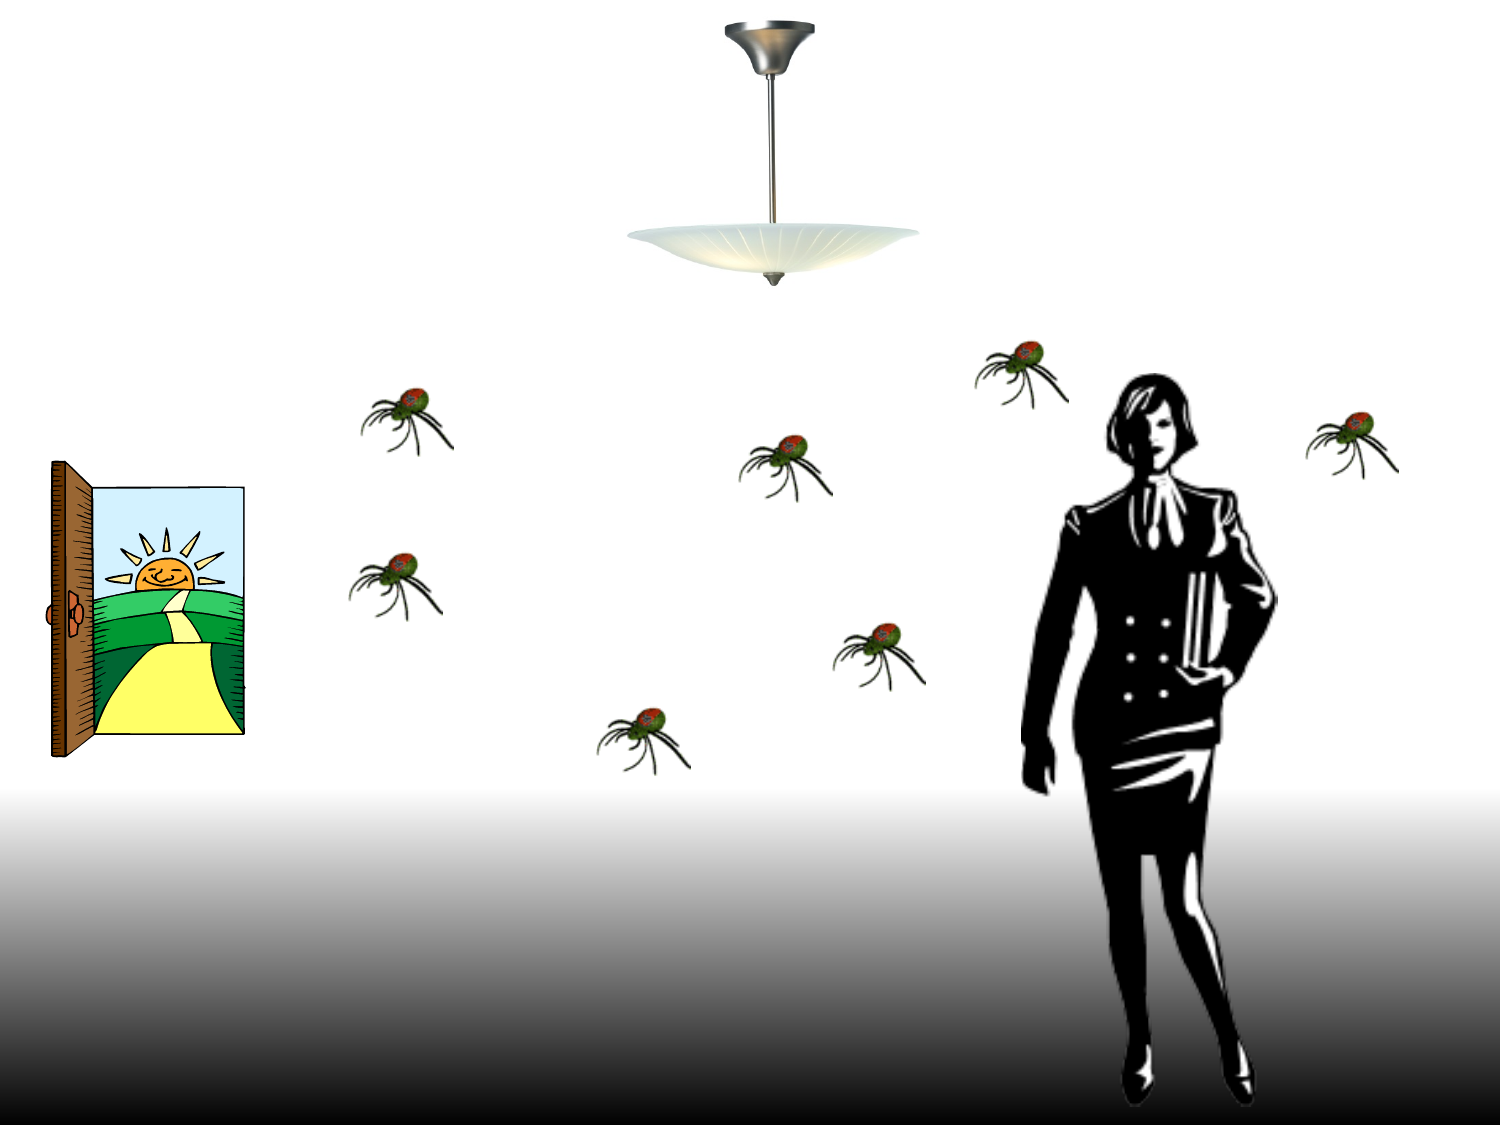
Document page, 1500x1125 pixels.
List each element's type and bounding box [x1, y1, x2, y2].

picture [619, 0, 927, 306]
picture [974, 326, 1278, 1107]
picture [831, 608, 927, 703]
picture [596, 692, 691, 787]
picture [359, 373, 455, 468]
picture [1304, 396, 1400, 492]
picture [348, 538, 443, 633]
picture [737, 419, 833, 515]
picture [43, 459, 246, 759]
